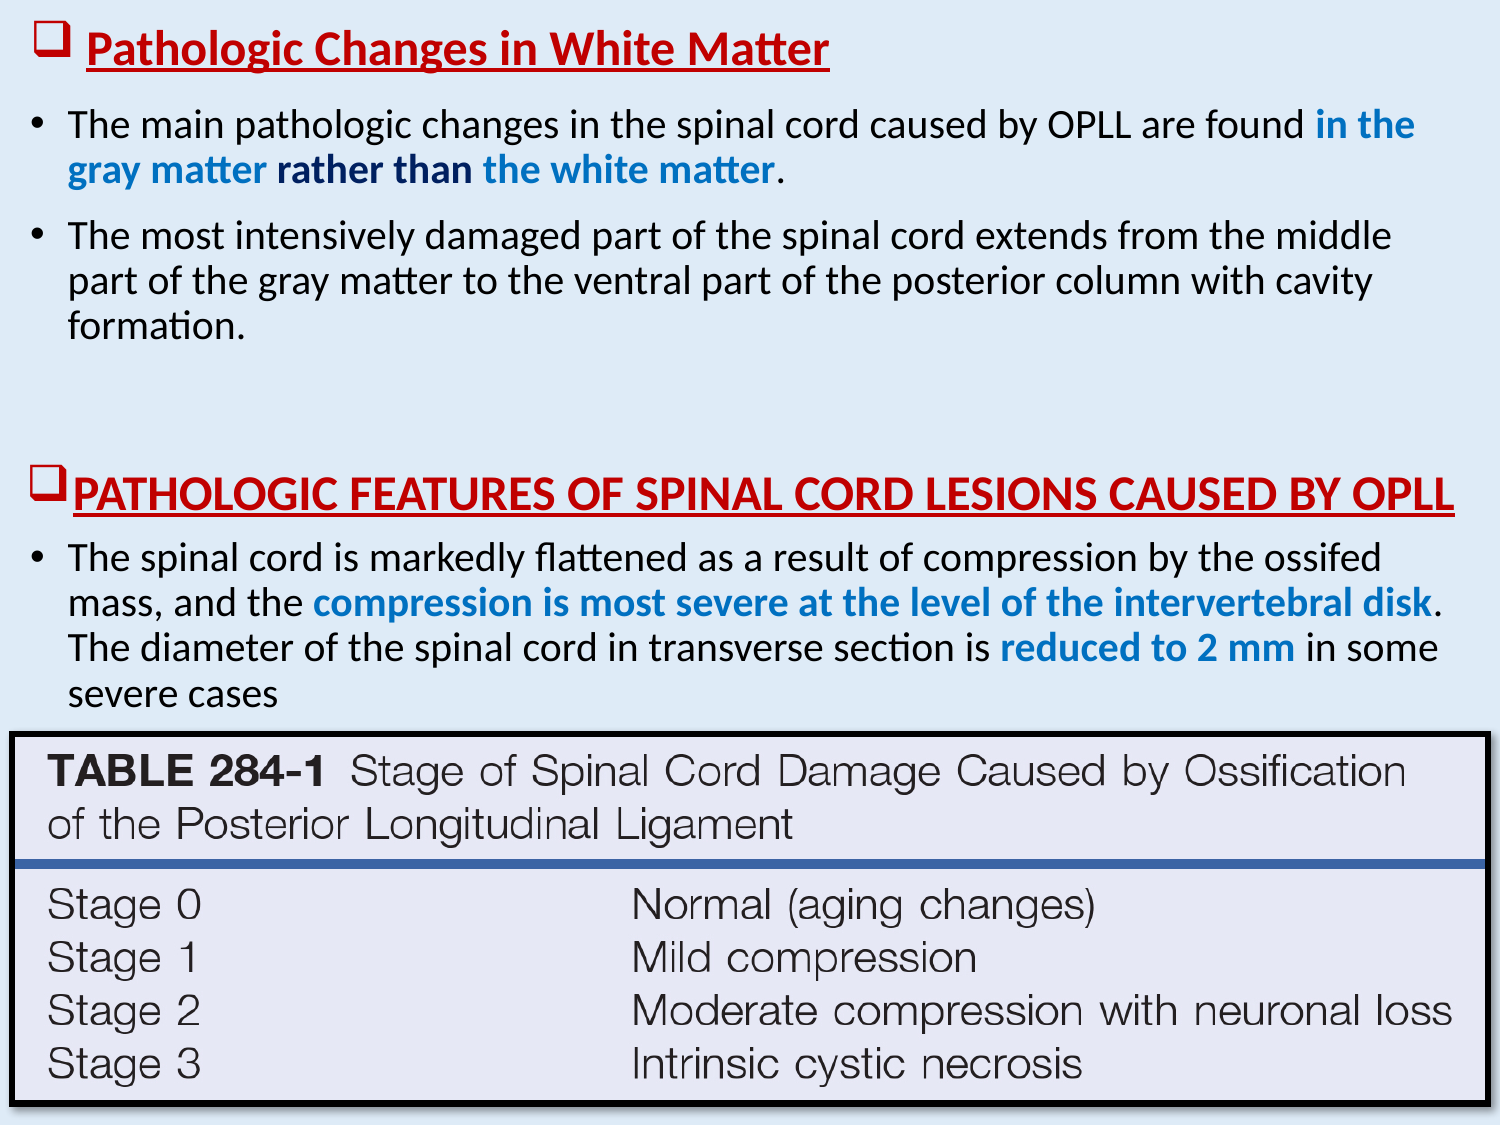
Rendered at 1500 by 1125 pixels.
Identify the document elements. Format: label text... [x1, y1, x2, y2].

text_box PATHOLOGIC FEATURES OF SPINAL CORD LESIONS CAUSED BY OPLL [11, 452, 1489, 528]
picture [15, 736, 1485, 1101]
title Pathologic Changes in White Matter [15, 3, 1309, 94]
text_box The spinal cord is markedly ﬂattened as a result of compression by the ossifed mass, and the compression is most severe at the level of the intervertebral disk. The diameter of the spinal cord in transverse section is reduced to 2 mm in some severe cases [15, 528, 1489, 729]
list The main pathologic changes in the spinal cord caused by OPLL are found in the gray matter rather than the white matter. The most intensively damaged part of the spinal cord extends from the middle part of the gray matter to the ventral part of the posterior column with cavity formation. [15, 94, 1485, 364]
